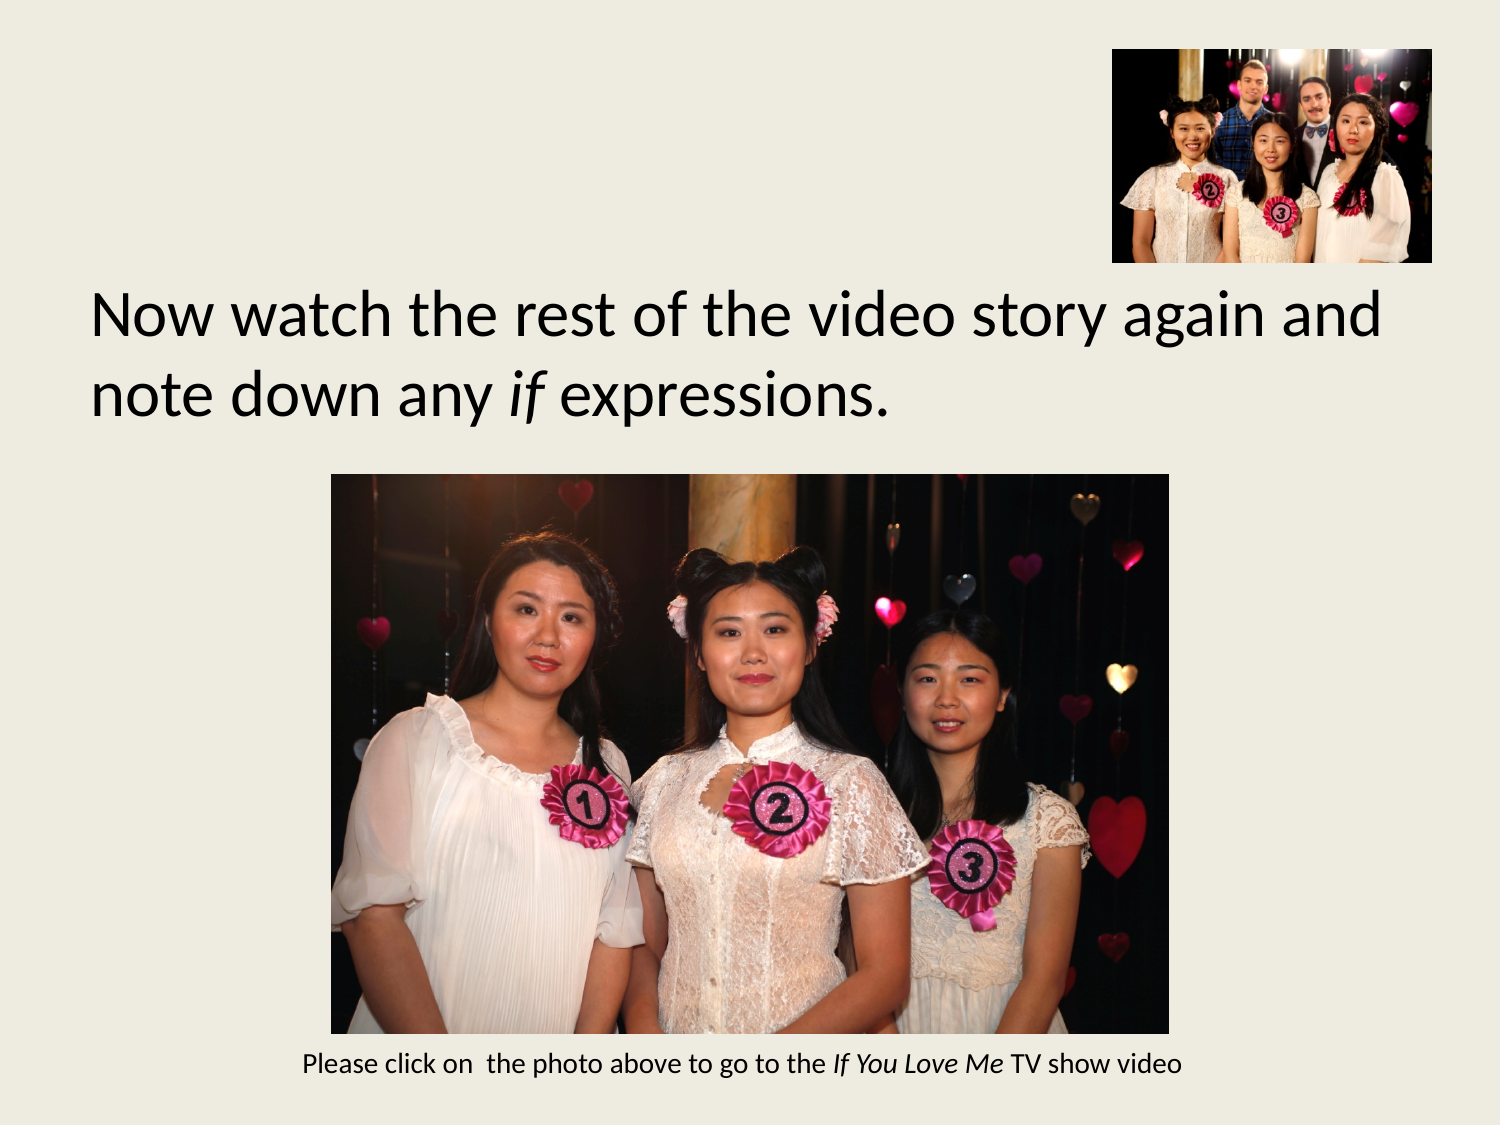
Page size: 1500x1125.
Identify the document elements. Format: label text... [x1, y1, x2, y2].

list Now watch the rest of the video story again and note down any if expressions. [75, 262, 1425, 1005]
picture [1112, 49, 1432, 263]
picture [330, 474, 1169, 1034]
text_box Please click on the photo above to go to the If You Love Me TV show video [287, 1037, 1219, 1088]
